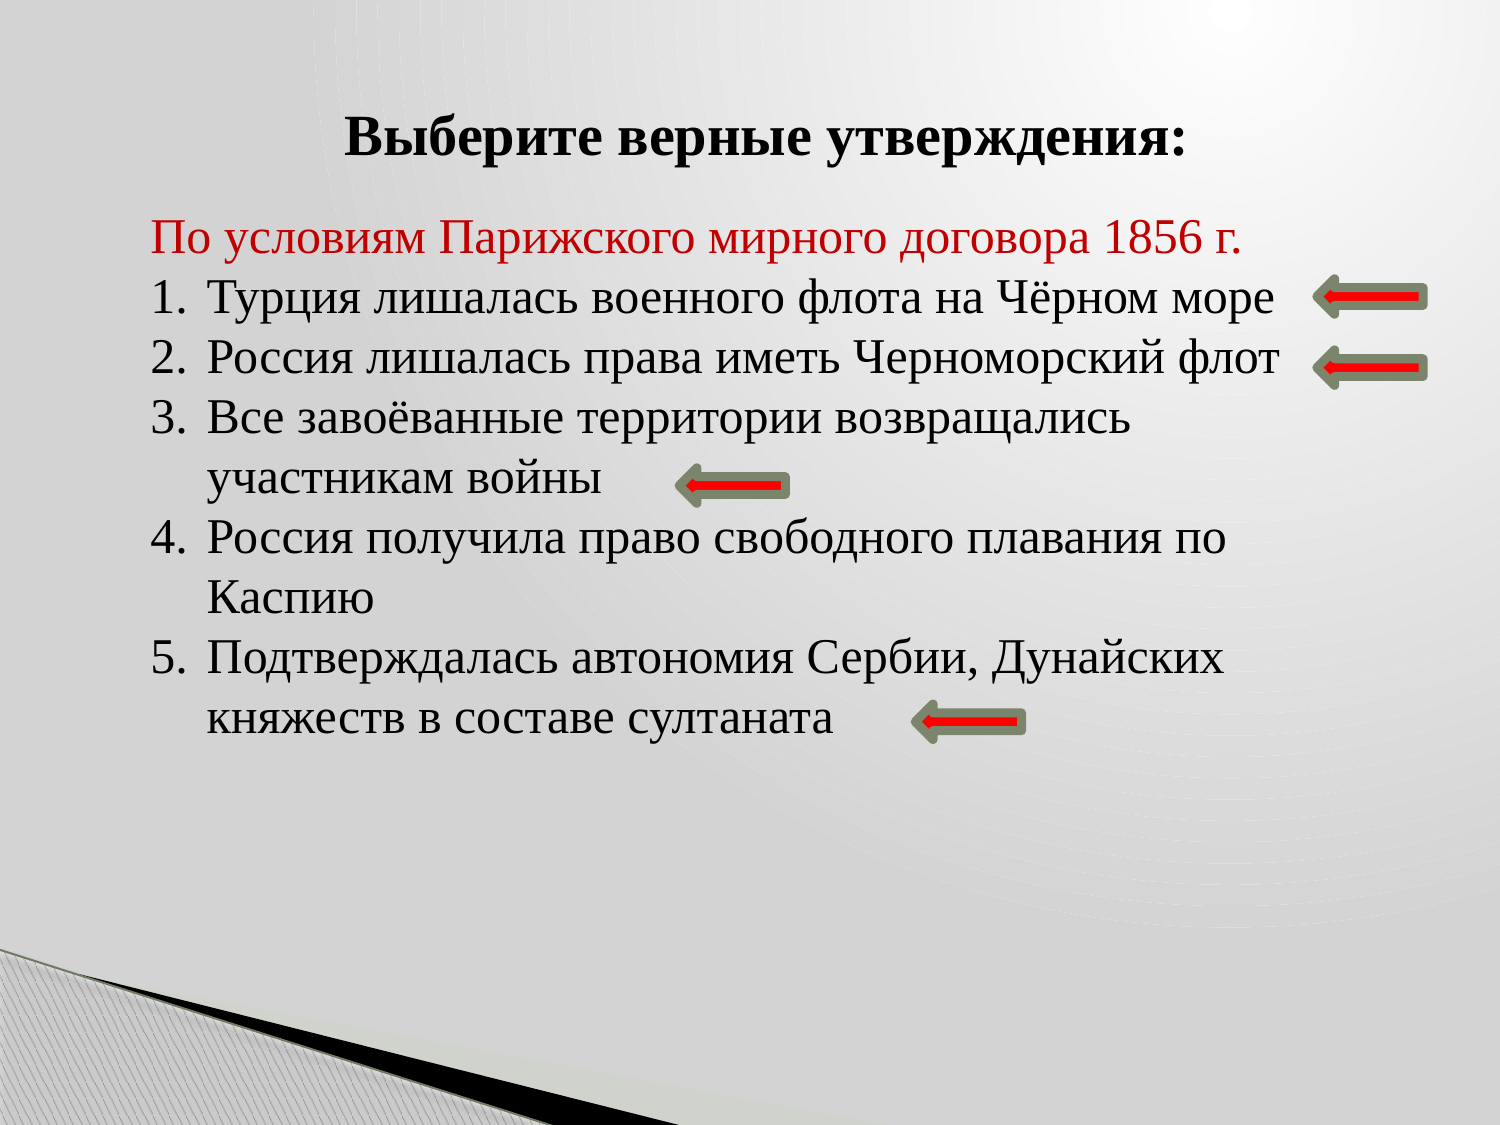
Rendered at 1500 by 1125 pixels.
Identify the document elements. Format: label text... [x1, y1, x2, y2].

text_box [674, 463, 790, 508]
text_box Выберите верные утверждения: [329, 90, 1205, 175]
text_box [1312, 274, 1428, 319]
text_box По условиям Парижского мирного договора 1856 г. Турция лишалась военного флота на Чёрном море Россия лишалась права иметь Черноморский флот Все завоёванные территории возвращались участникам войны Россия получила право свободного плавания по Каспию Подтверждалась автономия Сербии, Дунайских княжеств в составе султаната [135, 196, 1306, 752]
text_box [1312, 345, 1428, 390]
text_box [910, 699, 1027, 744]
